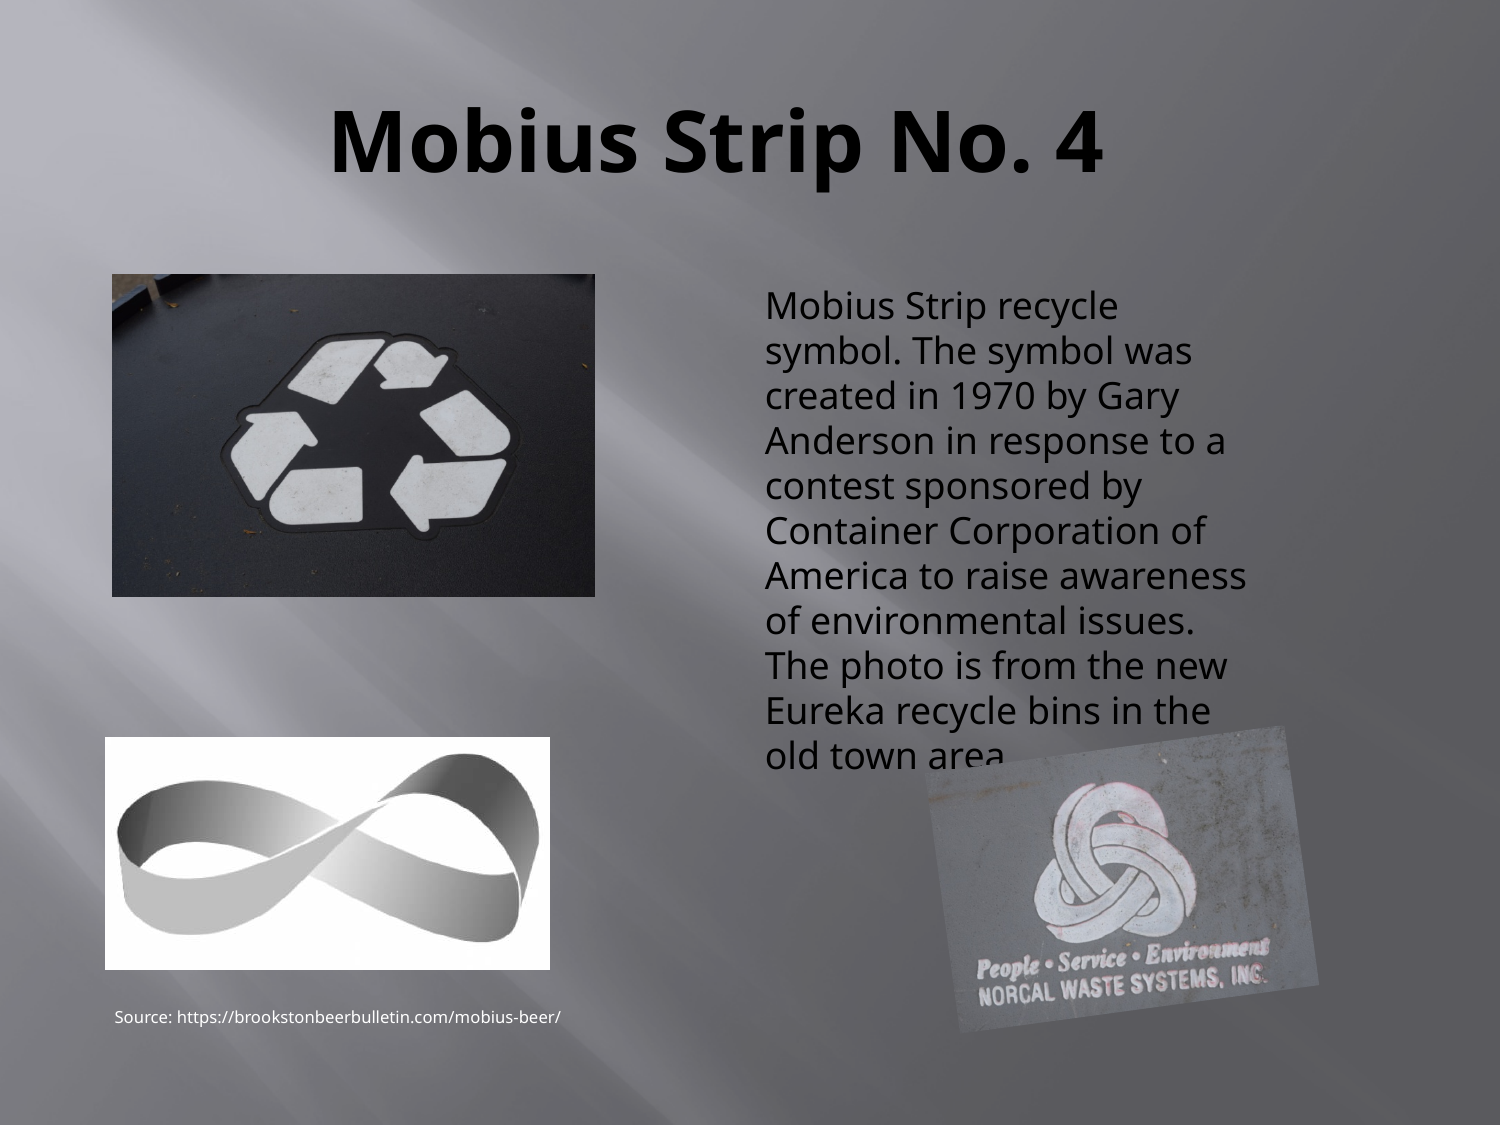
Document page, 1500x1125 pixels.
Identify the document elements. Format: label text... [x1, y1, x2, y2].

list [112, 274, 595, 597]
picture [104, 737, 551, 970]
picture [924, 725, 1320, 1034]
text_box Source: https://brookstonbeerbulletin.com/mobius-beer/ [99, 999, 581, 1035]
title Mobius Strip No. 4 [75, 45, 1425, 233]
text_box Mobius Strip recycle symbol. The symbol was created in 1970 by Gary Anderson in response to a contest sponsored by Container Corporation of America to raise awareness of environmental issues. The photo is from the new Eureka recycle bins in the old town area [749, 274, 1275, 785]
